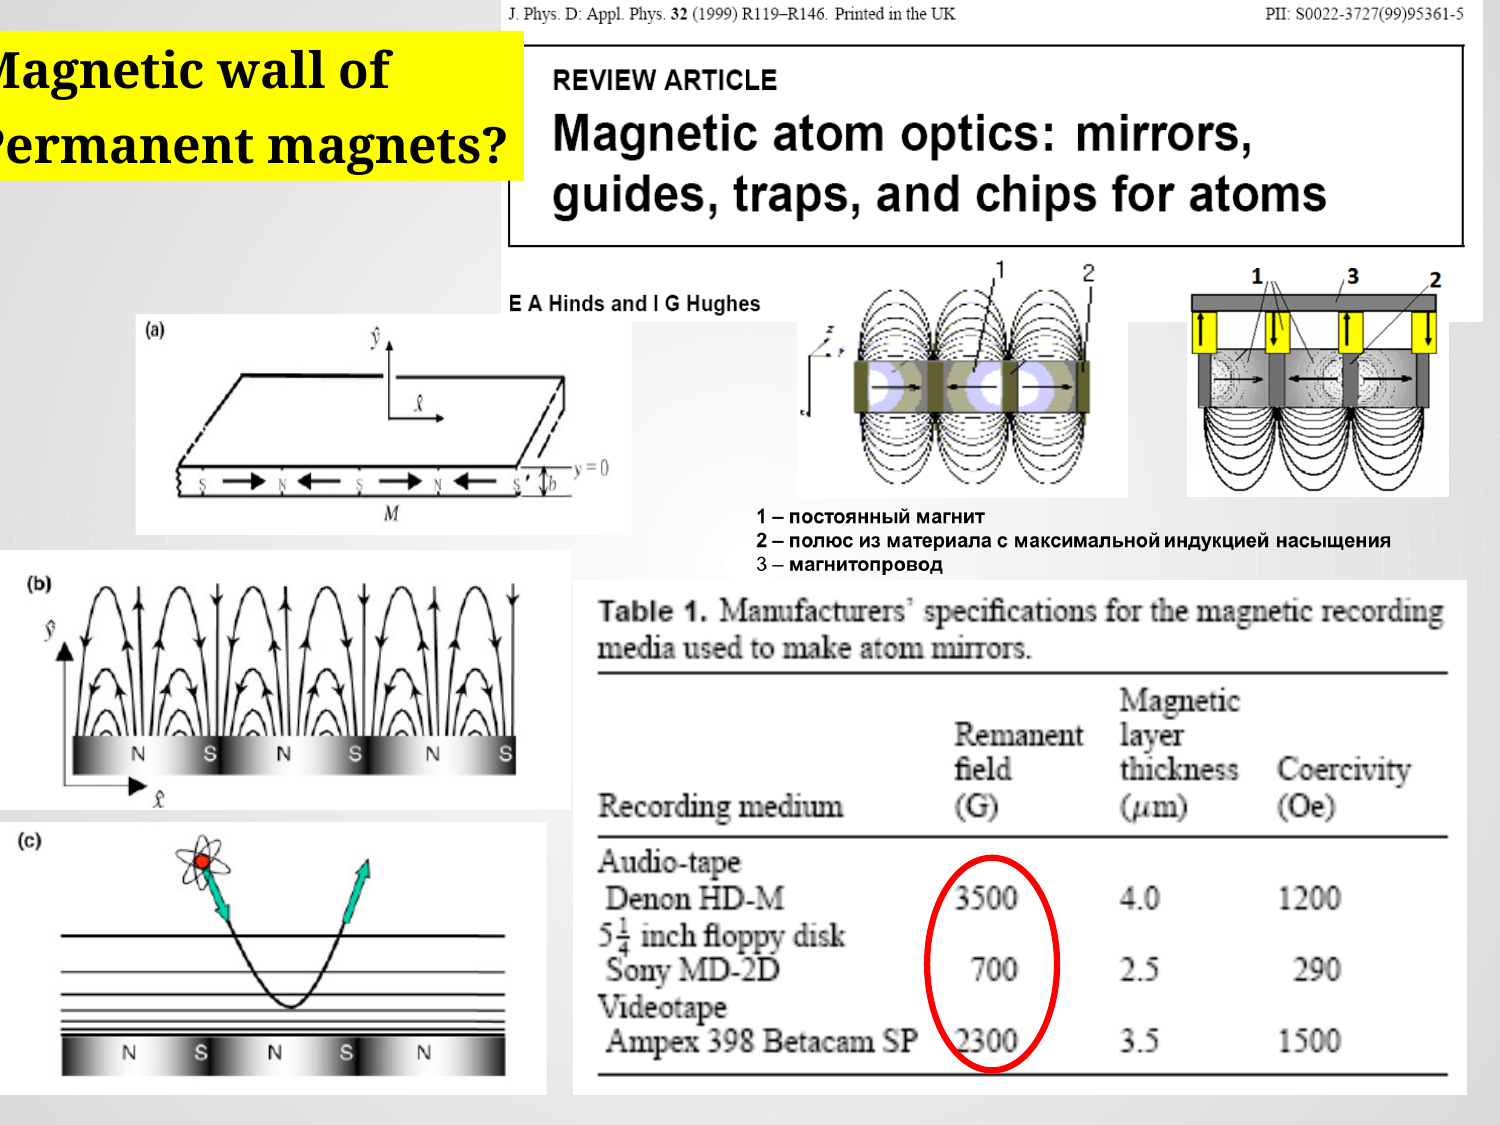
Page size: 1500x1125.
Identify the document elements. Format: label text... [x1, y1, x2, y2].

picture [0, 550, 571, 810]
text_box Magnetic wall of Permanent magnets? [0, 30, 496, 181]
picture [0, 822, 547, 1095]
picture [135, 0, 1483, 1095]
